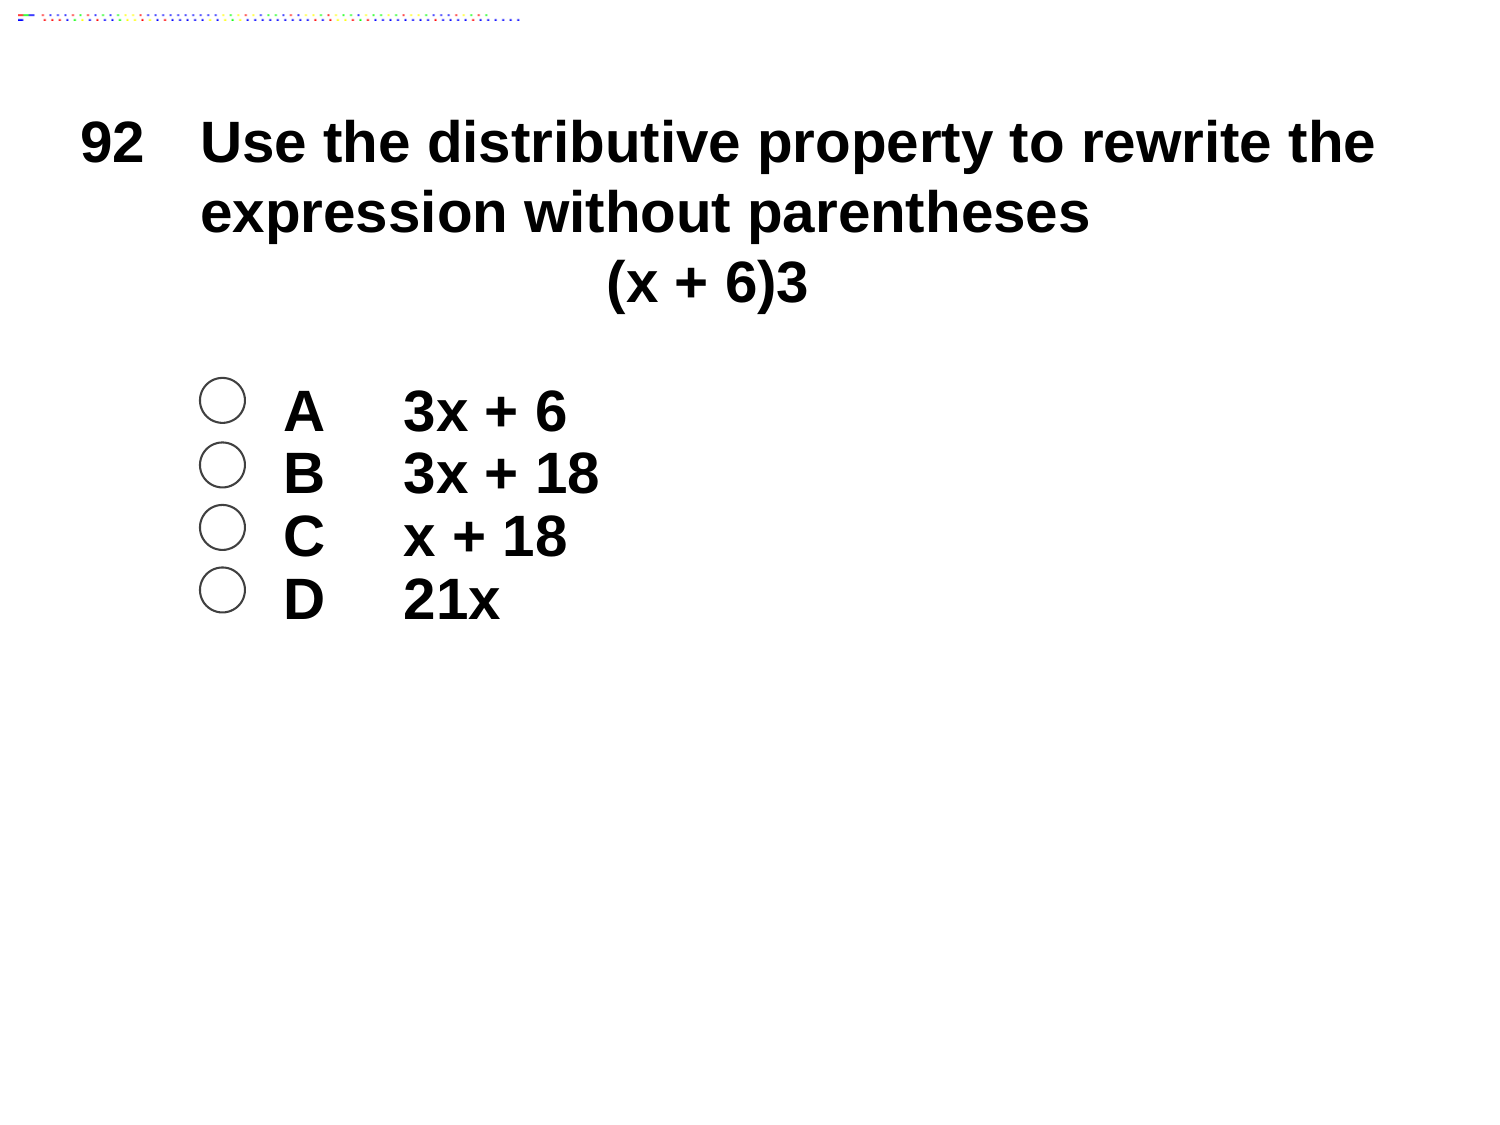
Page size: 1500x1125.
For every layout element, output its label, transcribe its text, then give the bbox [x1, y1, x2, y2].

text_box [197, 565, 248, 615]
text_box [197, 440, 248, 490]
text_box 92 [68, 97, 188, 180]
text_box A [271, 366, 391, 429]
text_box B [271, 429, 391, 492]
text_box 3x + 6 [391, 366, 724, 429]
text_box [197, 375, 248, 425]
text_box D [271, 554, 391, 637]
text_box 3x + 18 [391, 429, 750, 512]
text_box x + 18 [391, 492, 728, 575]
text_box 21x [391, 554, 672, 637]
text_box C [271, 492, 391, 554]
text_box Use the distributive property to rewrite the expression without parentheses (x + 6)3 [188, 97, 1463, 320]
picture [18, 12, 529, 21]
text_box [197, 502, 248, 553]
